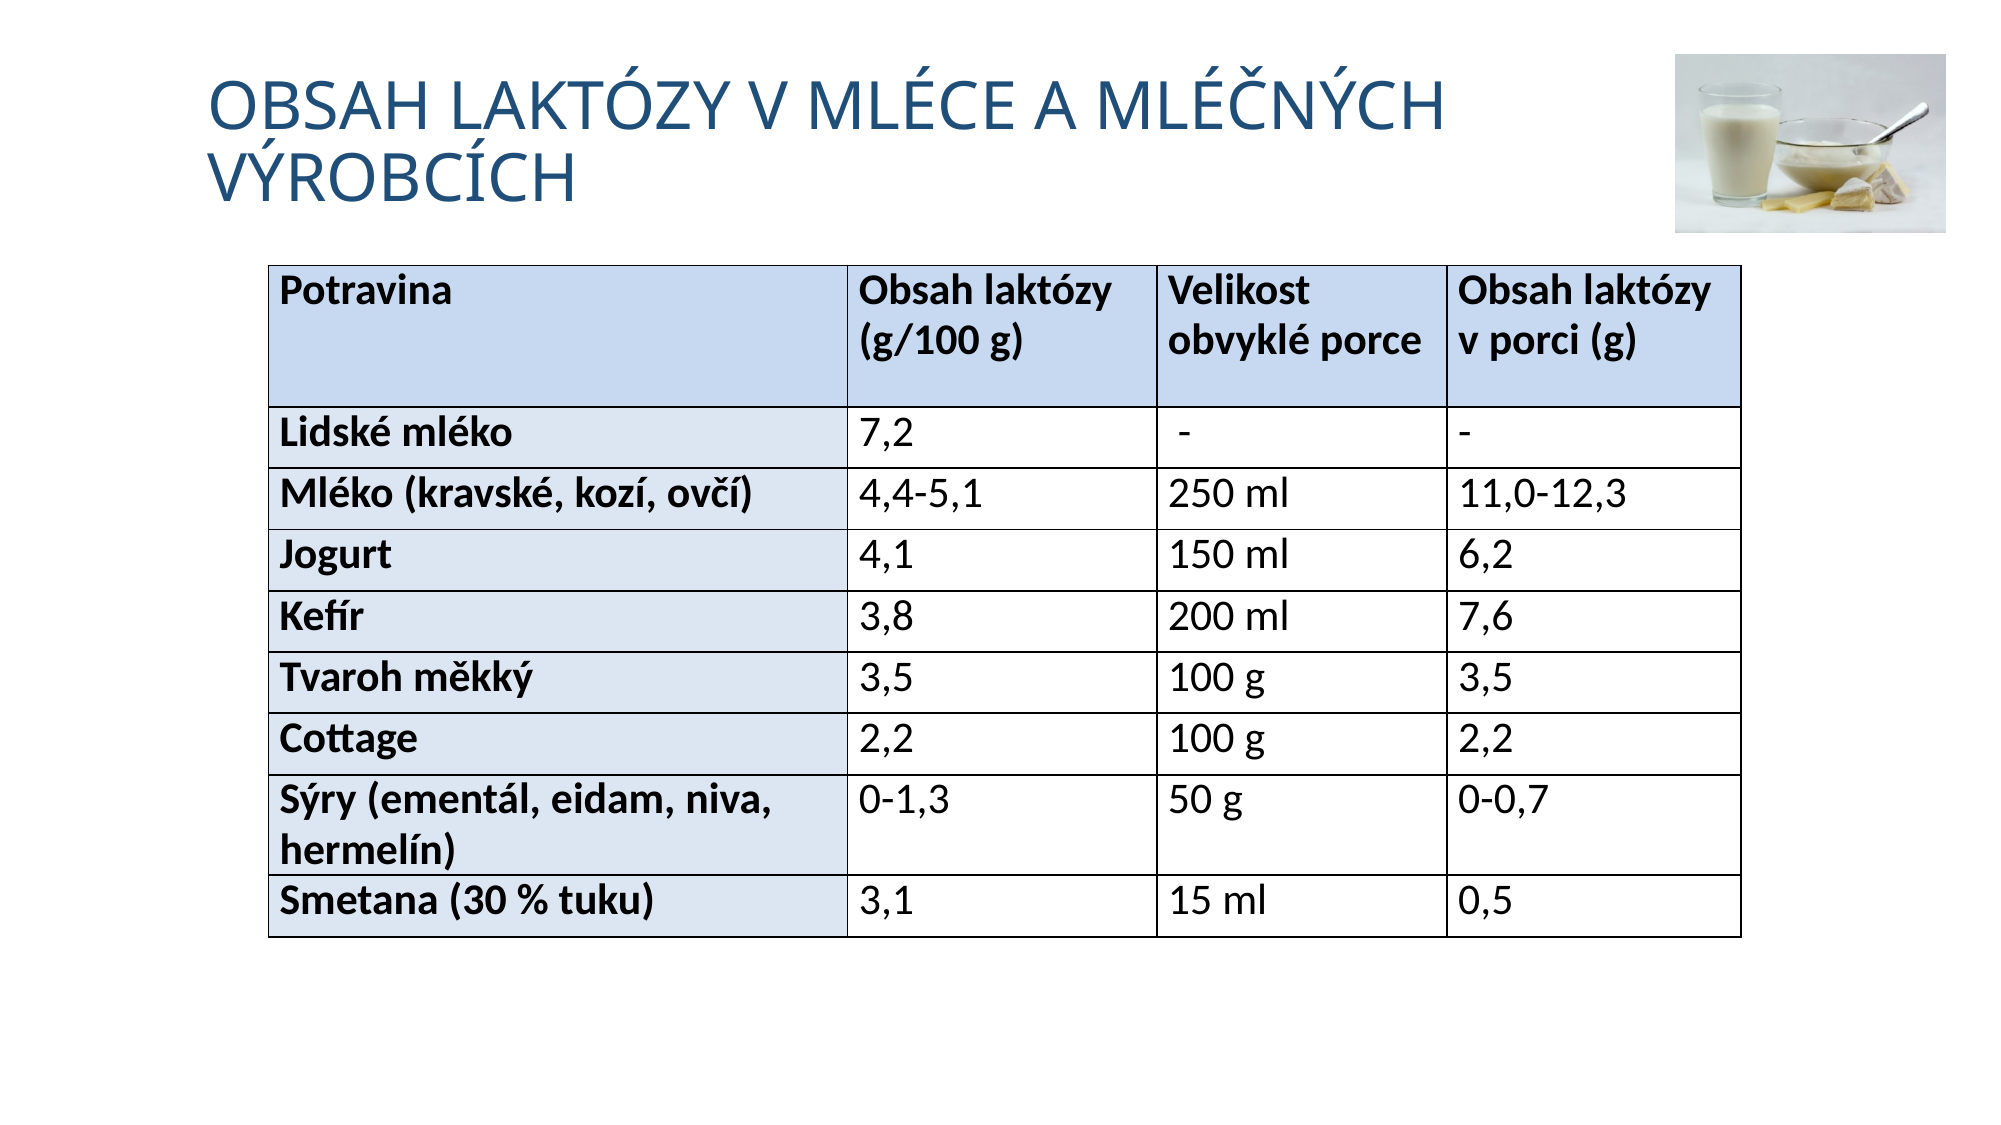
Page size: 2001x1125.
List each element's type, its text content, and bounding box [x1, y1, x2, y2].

table_cell Cottage [269, 714, 847, 774]
table_cell Jogurt [269, 530, 847, 590]
table_cell 100 g [1158, 653, 1446, 712]
table_cell 15 ml [1158, 876, 1446, 936]
table_cell 3,5 [848, 653, 1156, 712]
table_cell - [1158, 408, 1446, 467]
table_header Velikost obvyklé porce [1158, 266, 1446, 406]
table_header Obsah laktózy (g/100 g) [848, 266, 1156, 406]
table_cell 3,8 [848, 592, 1156, 651]
table_cell 0-0,7 [1448, 776, 1740, 874]
table_cell 6,2 [1448, 530, 1740, 590]
table_header Obsah laktózy v porci (g) [1448, 266, 1740, 406]
table_cell Smetana (30 % tuku) [269, 876, 847, 936]
table_cell 2,2 [1448, 714, 1740, 774]
table_cell 200 ml [1158, 592, 1446, 651]
table_cell 4,4-5,1 [848, 469, 1156, 529]
table_cell 50 g [1158, 776, 1446, 874]
table_cell 4,1 [848, 530, 1156, 590]
table_cell 0,5 [1448, 876, 1740, 936]
table_cell 7,6 [1448, 592, 1740, 651]
table_cell 150 ml [1158, 530, 1446, 590]
table_cell 3,1 [848, 876, 1156, 936]
table_cell 3,5 [1448, 653, 1740, 712]
table_cell Kefír [269, 592, 847, 651]
table_cell - [1448, 408, 1740, 467]
table_cell 11,0-12,3 [1448, 469, 1740, 529]
table_cell 250 ml [1158, 469, 1446, 529]
table_header Potravina [269, 266, 847, 406]
table_cell 0-1,3 [848, 776, 1156, 874]
table_cell Tvaroh měkký [269, 653, 847, 712]
table_cell Sýry (ementál, eidam, niva, hermelín) [269, 776, 847, 874]
table_cell 2,2 [848, 714, 1156, 774]
table_cell 100 g [1158, 714, 1446, 774]
table_cell 7,2 [848, 408, 1156, 467]
picture [1675, 54, 1946, 233]
table_cell Lidské mléko [269, 408, 847, 467]
title OBSAH LAKTÓZY V MLÉCE A MLÉČNÝCH VÝROBCÍCH [192, 49, 1647, 238]
table_cell Mléko (kravské, kozí, ovčí) [269, 469, 847, 529]
